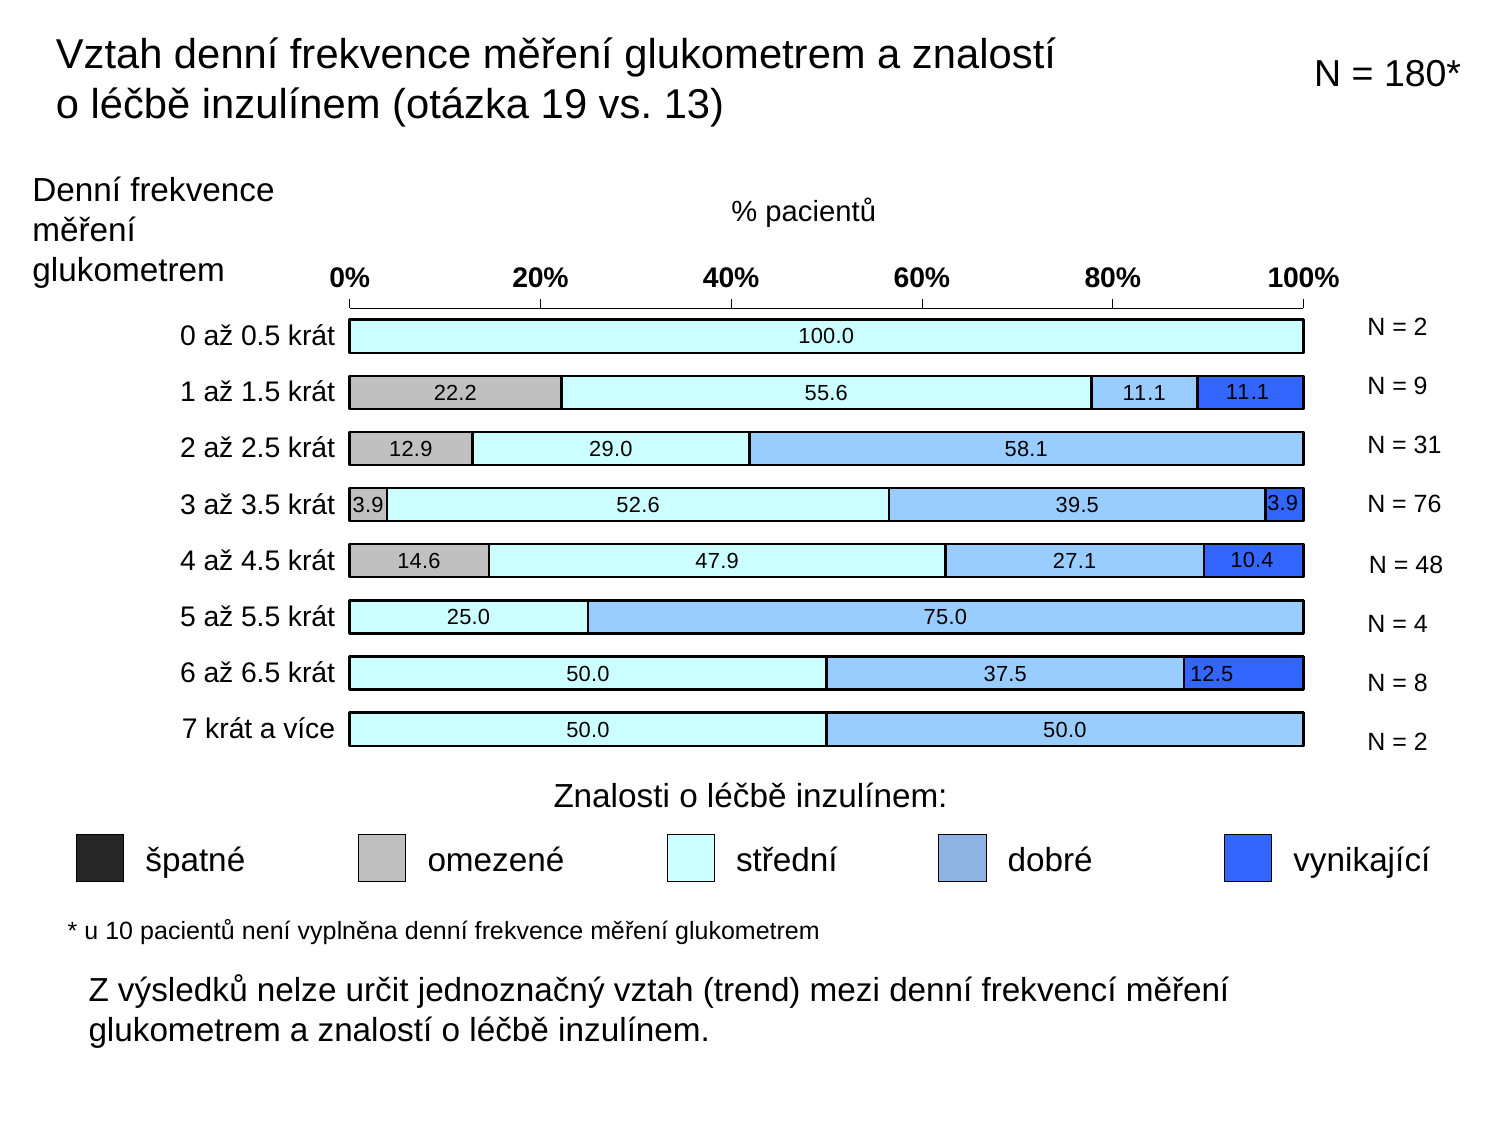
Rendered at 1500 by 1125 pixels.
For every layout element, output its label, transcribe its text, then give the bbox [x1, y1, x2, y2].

text_box N = 48 [1397, 540, 1459, 586]
text_box [667, 834, 715, 882]
text_box [938, 834, 987, 882]
text_box N = 9 [1397, 361, 1443, 408]
text_box špatné [133, 834, 288, 881]
text_box vynikající [1281, 834, 1447, 881]
text_box Vztah denní frekvence měření glukometrem a znalostí o léčbě inzulínem (otázka 19 vs. 13) [41, 18, 1081, 102]
text_box [76, 834, 124, 882]
text_box N = 31 [1397, 421, 1457, 467]
text_box N = 180* [1299, 41, 1495, 101]
text_box dobré [995, 834, 1150, 881]
text_box Denní frekvence měření glukometrem [17, 160, 302, 296]
text_box N = 4 [1397, 599, 1443, 645]
text_box Znalosti o léčbě inzulínem: [538, 785, 964, 822]
text_box [1224, 834, 1272, 882]
text_box N = 8 [1397, 658, 1443, 704]
text_box N = 2 [1397, 717, 1443, 763]
text_box Z výsledků nelze určit jednoznačný vztah (trend) mezi denní frekvencí měření glukometrem a znalostí o léčbě inzulínem. [76, 956, 1436, 1071]
text_box [358, 834, 406, 882]
text_box omezené [415, 834, 585, 881]
text_box * u 10 pacientů není vyplněna denní frekvence měření glukometrem [53, 906, 869, 952]
text_box N = 76 [1397, 480, 1457, 526]
chart [40, 215, 1393, 776]
text_box střední [724, 834, 878, 881]
text_box % pacientů [690, 184, 917, 214]
text_box N = 2 [1397, 302, 1443, 349]
